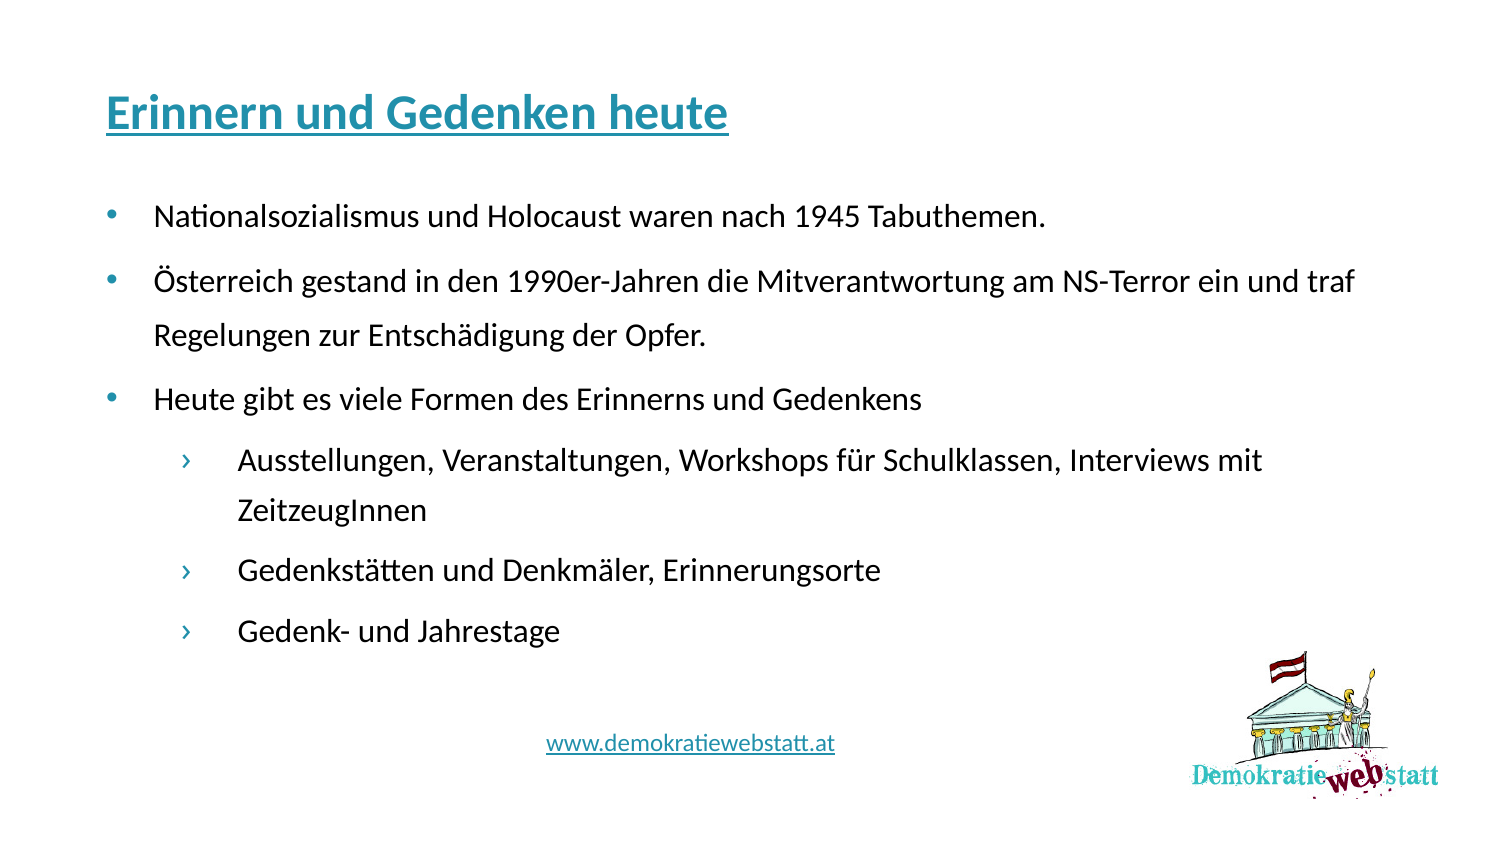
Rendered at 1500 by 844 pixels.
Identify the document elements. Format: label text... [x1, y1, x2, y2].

list Nationalsozialismus und Holocaust waren nach 1945 Tabuthemen. Österreich gestand in den 1990er-Jahren die Mitverantwortung am NS-Terror ein und traf Regelungen zur Entschädigung der Opfer. Heute gibt es viele Formen des Erinnerns und Gedenkens Ausstellungen, Veranstaltungen, Workshops für Schulklassen, Interviews mit ZeitzeugInnen Gedenkstätten und Denkmäler, Erinnerungsorte Gedenk- und Jahrestage [106, 180, 1394, 686]
text_box www.demokratiewebstatt.at [531, 719, 851, 764]
picture [1188, 651, 1438, 799]
title Erinnern und Gedenken heute [106, 79, 1276, 180]
